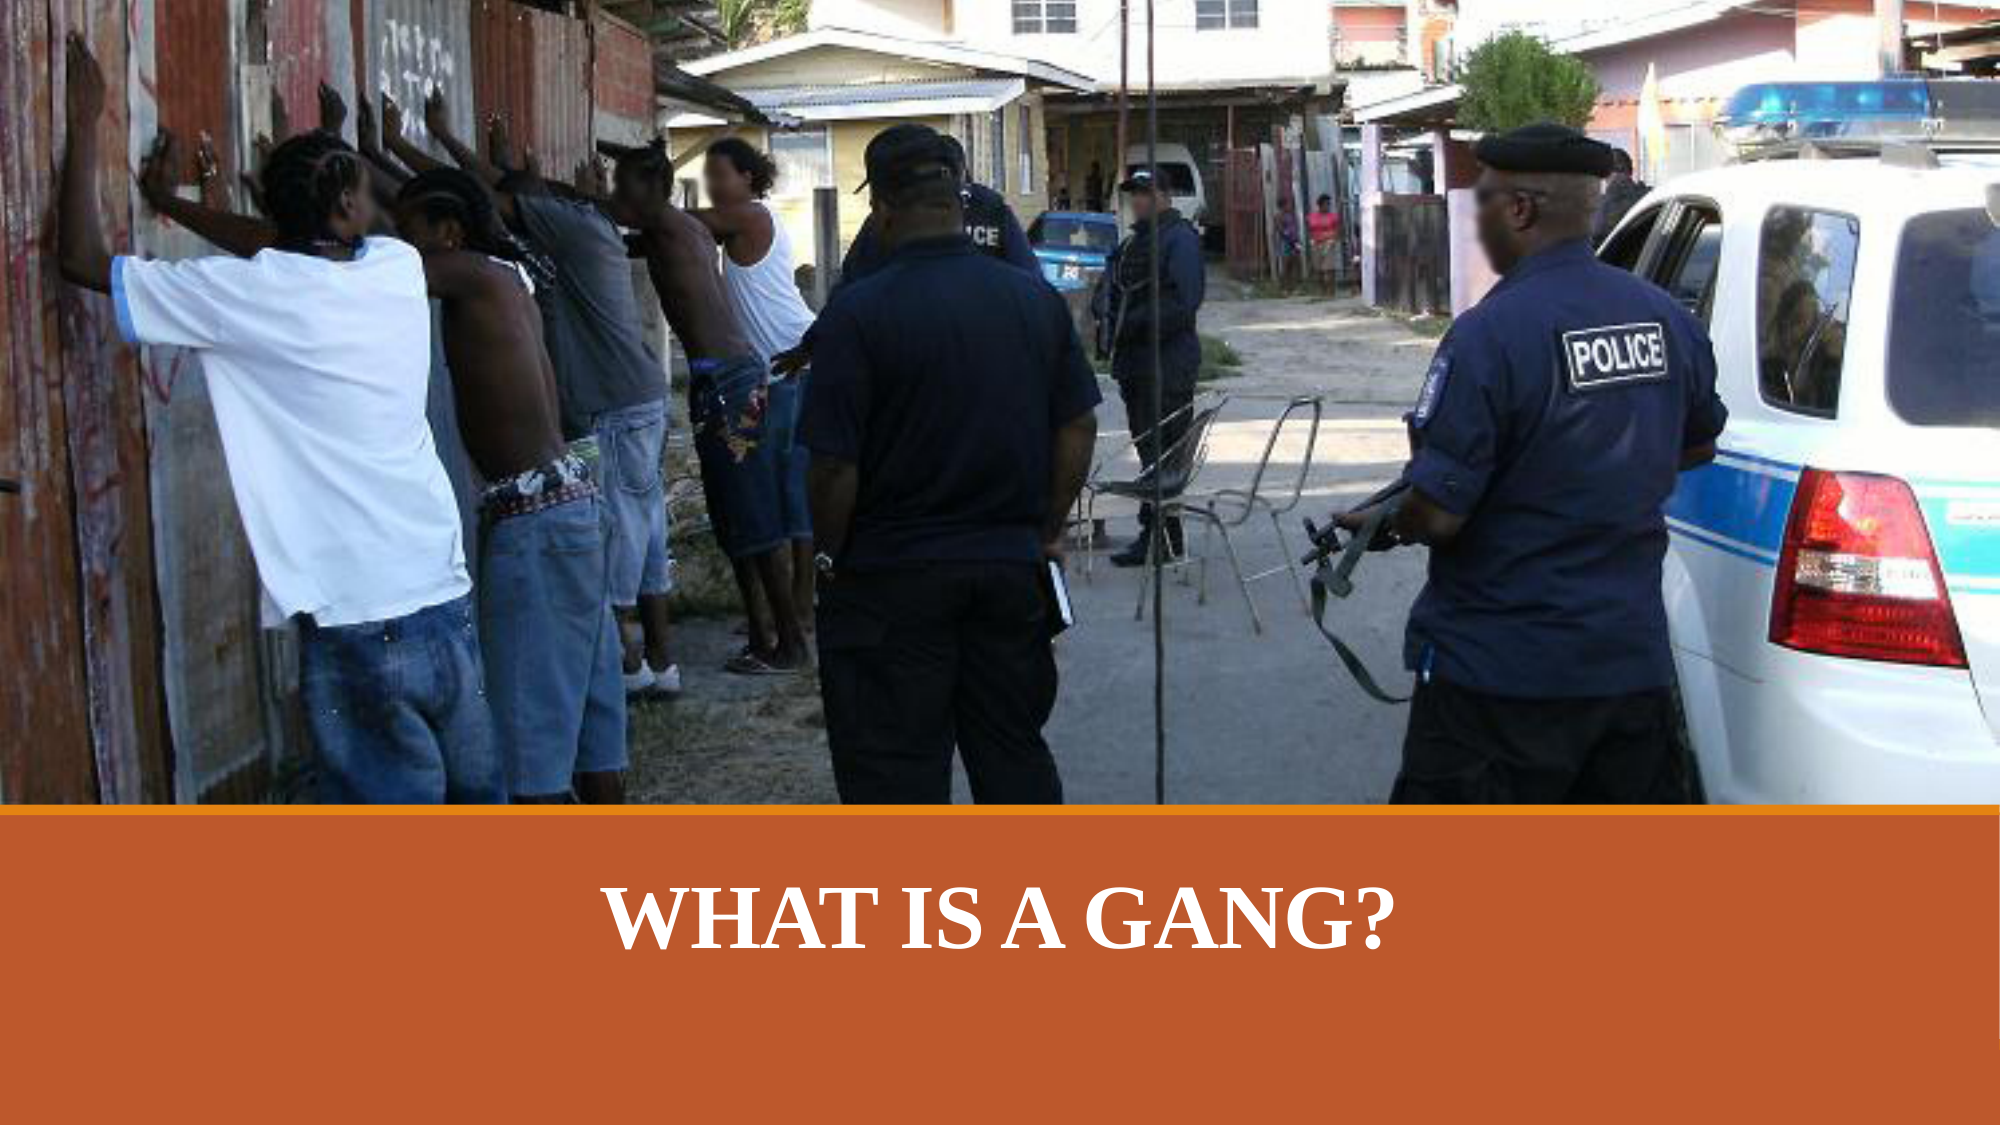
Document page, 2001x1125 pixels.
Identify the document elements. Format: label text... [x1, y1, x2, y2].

text_box [0, 816, 2000, 1125]
title WHAT IS A GANG? [174, 840, 1825, 975]
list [0, 0, 2000, 807]
